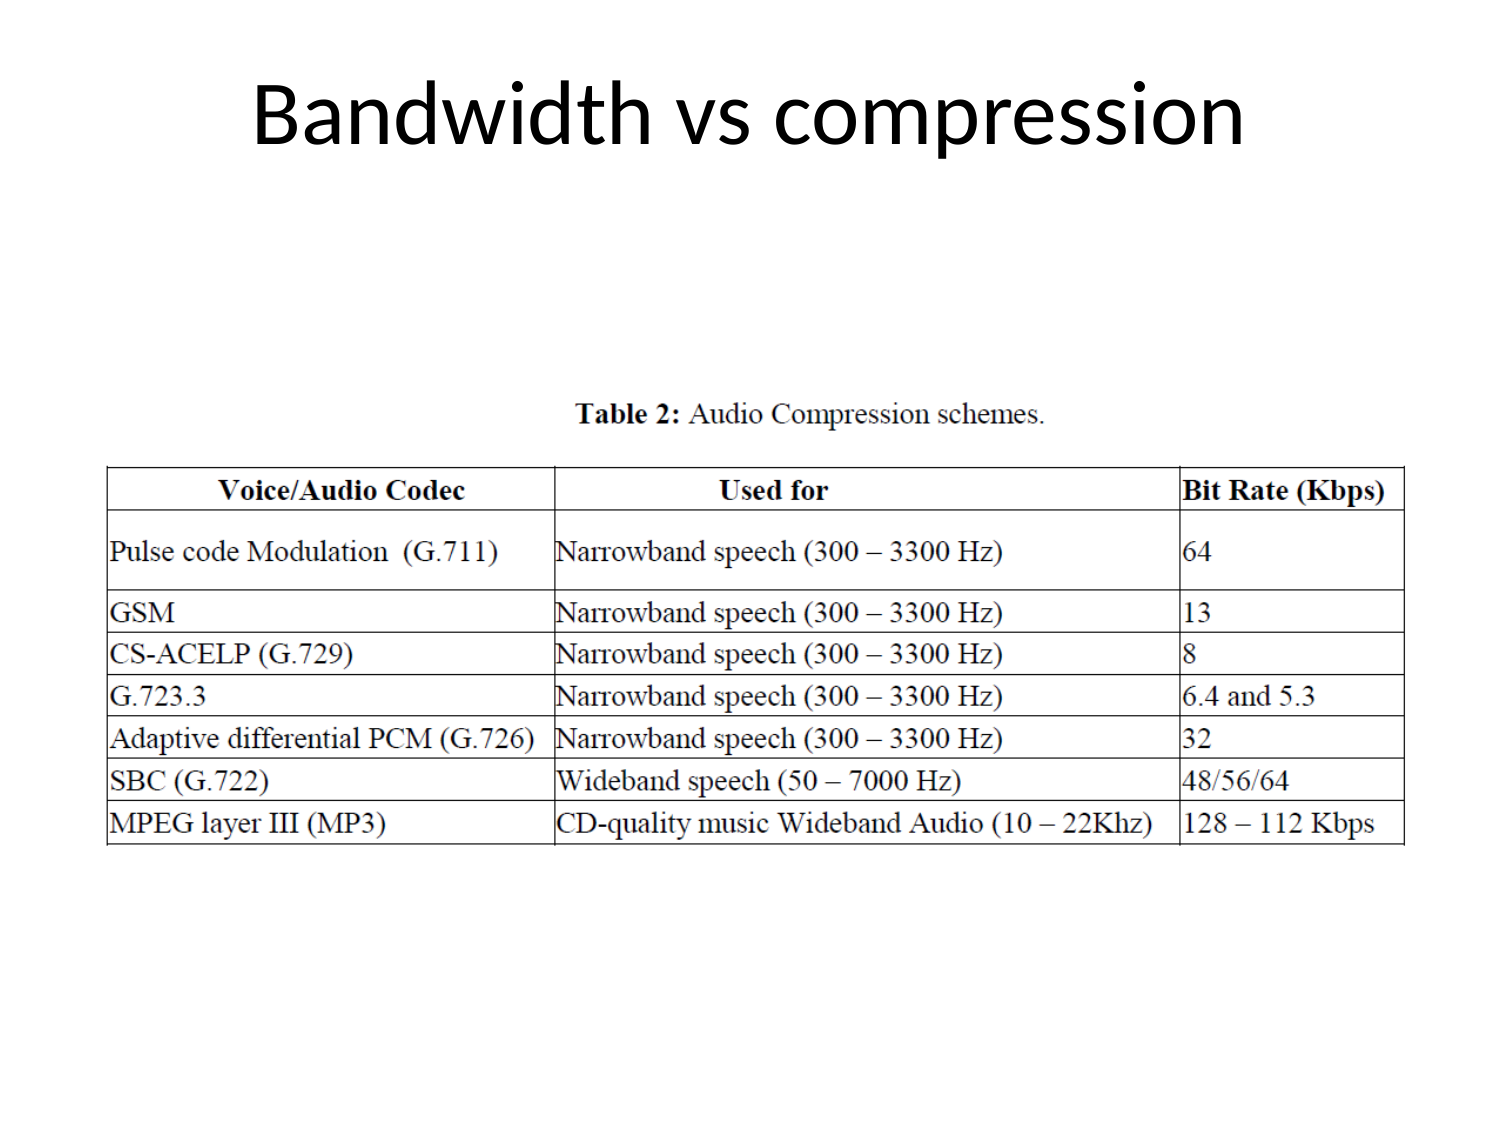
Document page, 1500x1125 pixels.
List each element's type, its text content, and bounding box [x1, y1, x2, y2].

picture [74, 393, 1426, 875]
text_box Bandwidth vs compression [74, 45, 1425, 233]
